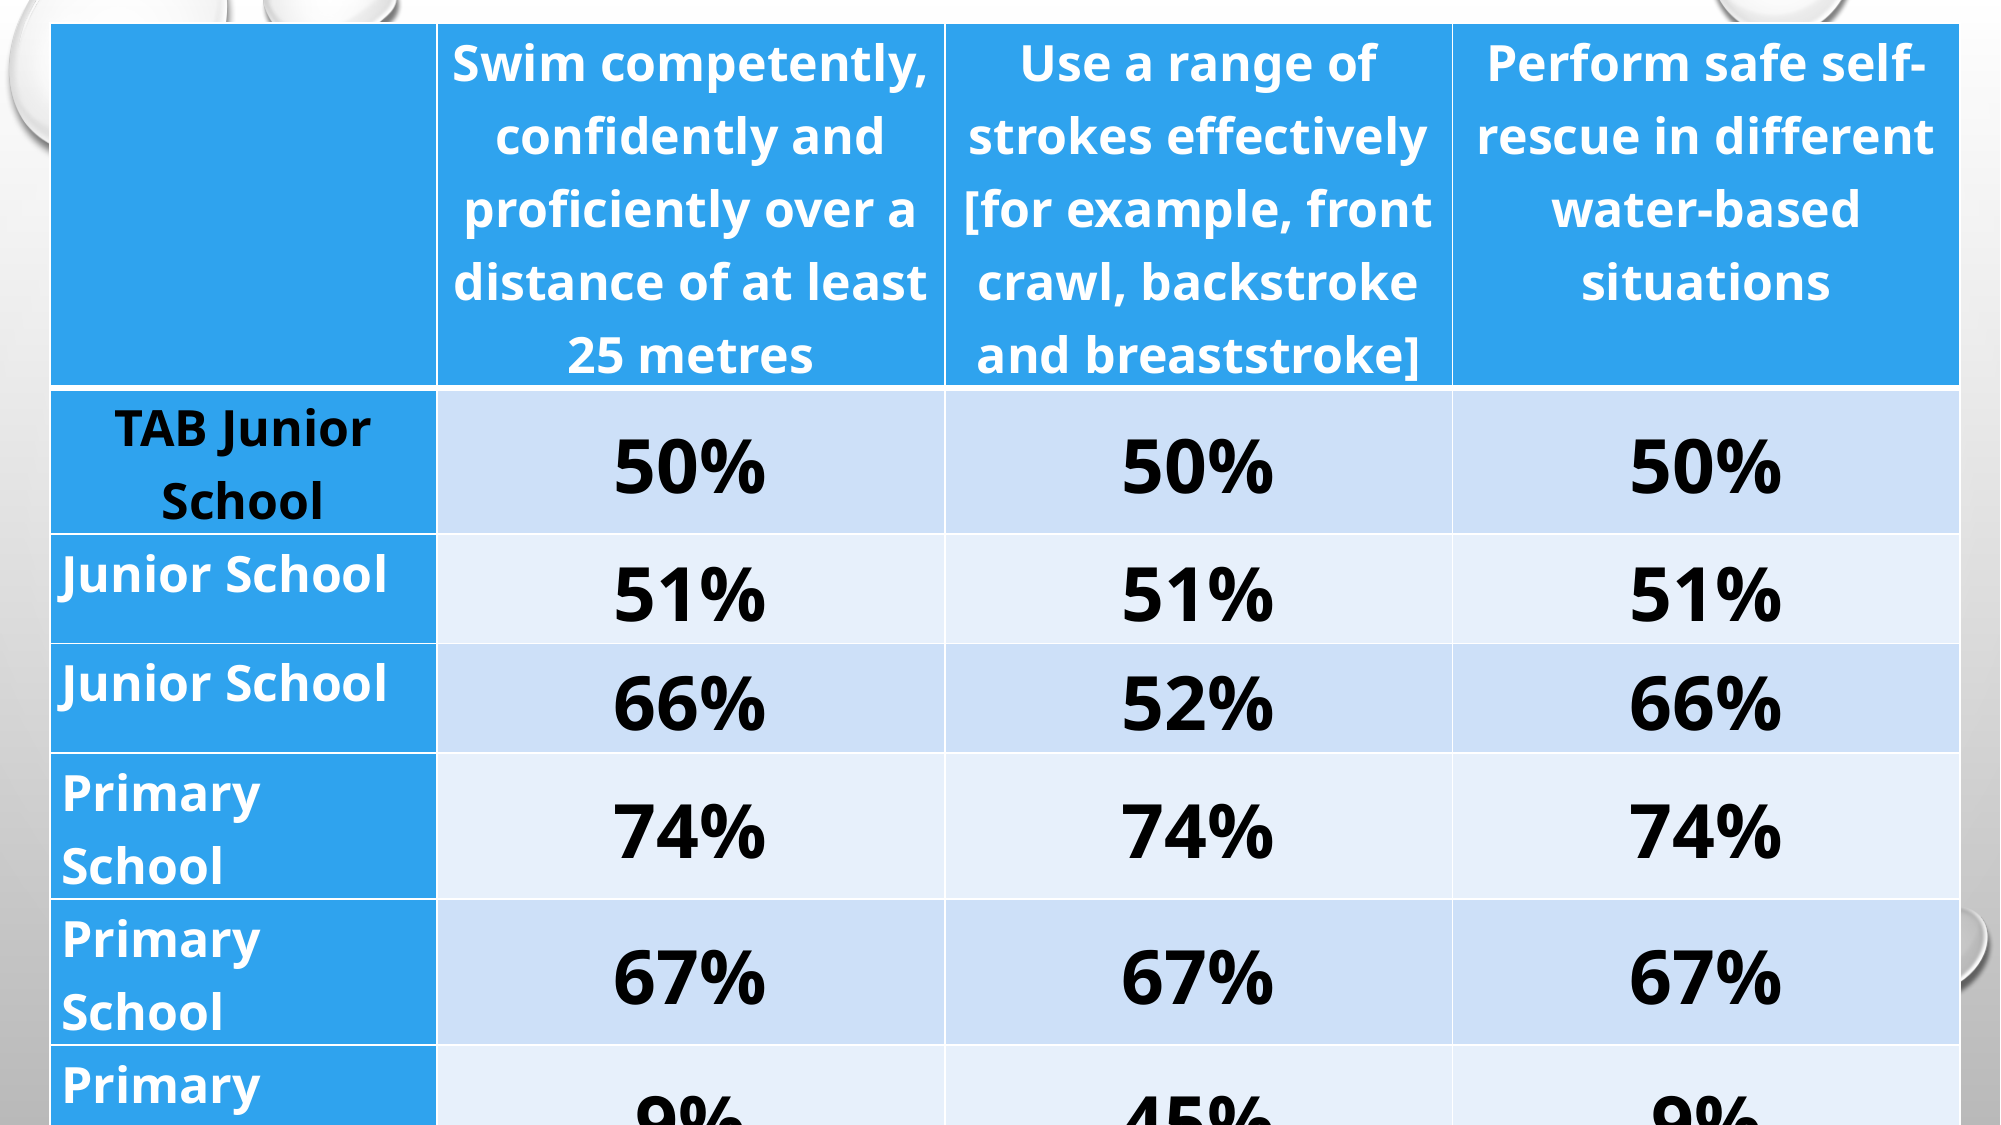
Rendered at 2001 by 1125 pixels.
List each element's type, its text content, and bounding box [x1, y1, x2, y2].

table_cell Primary School [51, 754, 436, 898]
table_cell 67% [946, 900, 1452, 1044]
table_cell 50% [946, 391, 1452, 533]
table_cell 45% [946, 1046, 1452, 1125]
table_cell 9% [1453, 1046, 1959, 1125]
table_cell 50% [1453, 391, 1959, 533]
table_cell 9% [438, 1046, 944, 1125]
picture [0, 0, 2000, 1125]
table_header Swim competently, confidently and proficiently over a distance of at least 25 metres [438, 24, 944, 385]
table_cell Junior School [51, 535, 436, 643]
table_header [51, 24, 436, 385]
table_cell 74% [438, 754, 944, 898]
table_cell Junior School [51, 644, 436, 752]
table_cell 74% [1453, 754, 1959, 898]
table_header Perform safe self-rescue in different water-based situations [1453, 24, 1959, 385]
table_cell 52% [946, 644, 1452, 752]
table_cell Primary School [51, 900, 436, 1044]
table_cell 66% [438, 644, 944, 752]
table_cell 67% [1453, 900, 1959, 1044]
table_cell 74% [946, 754, 1452, 898]
table_cell 66% [1453, 644, 1959, 752]
table_cell 50% [438, 391, 944, 533]
table_cell TAB Junior School [51, 391, 436, 533]
table_cell 67% [438, 900, 944, 1044]
table_cell 51% [1453, 535, 1959, 643]
table_header Use a range of strokes effectively [for example, front crawl, backstroke and breaststroke] [946, 24, 1452, 385]
table_cell Primary School [51, 1046, 436, 1125]
table_cell 51% [438, 535, 944, 643]
table_cell 51% [946, 535, 1452, 643]
